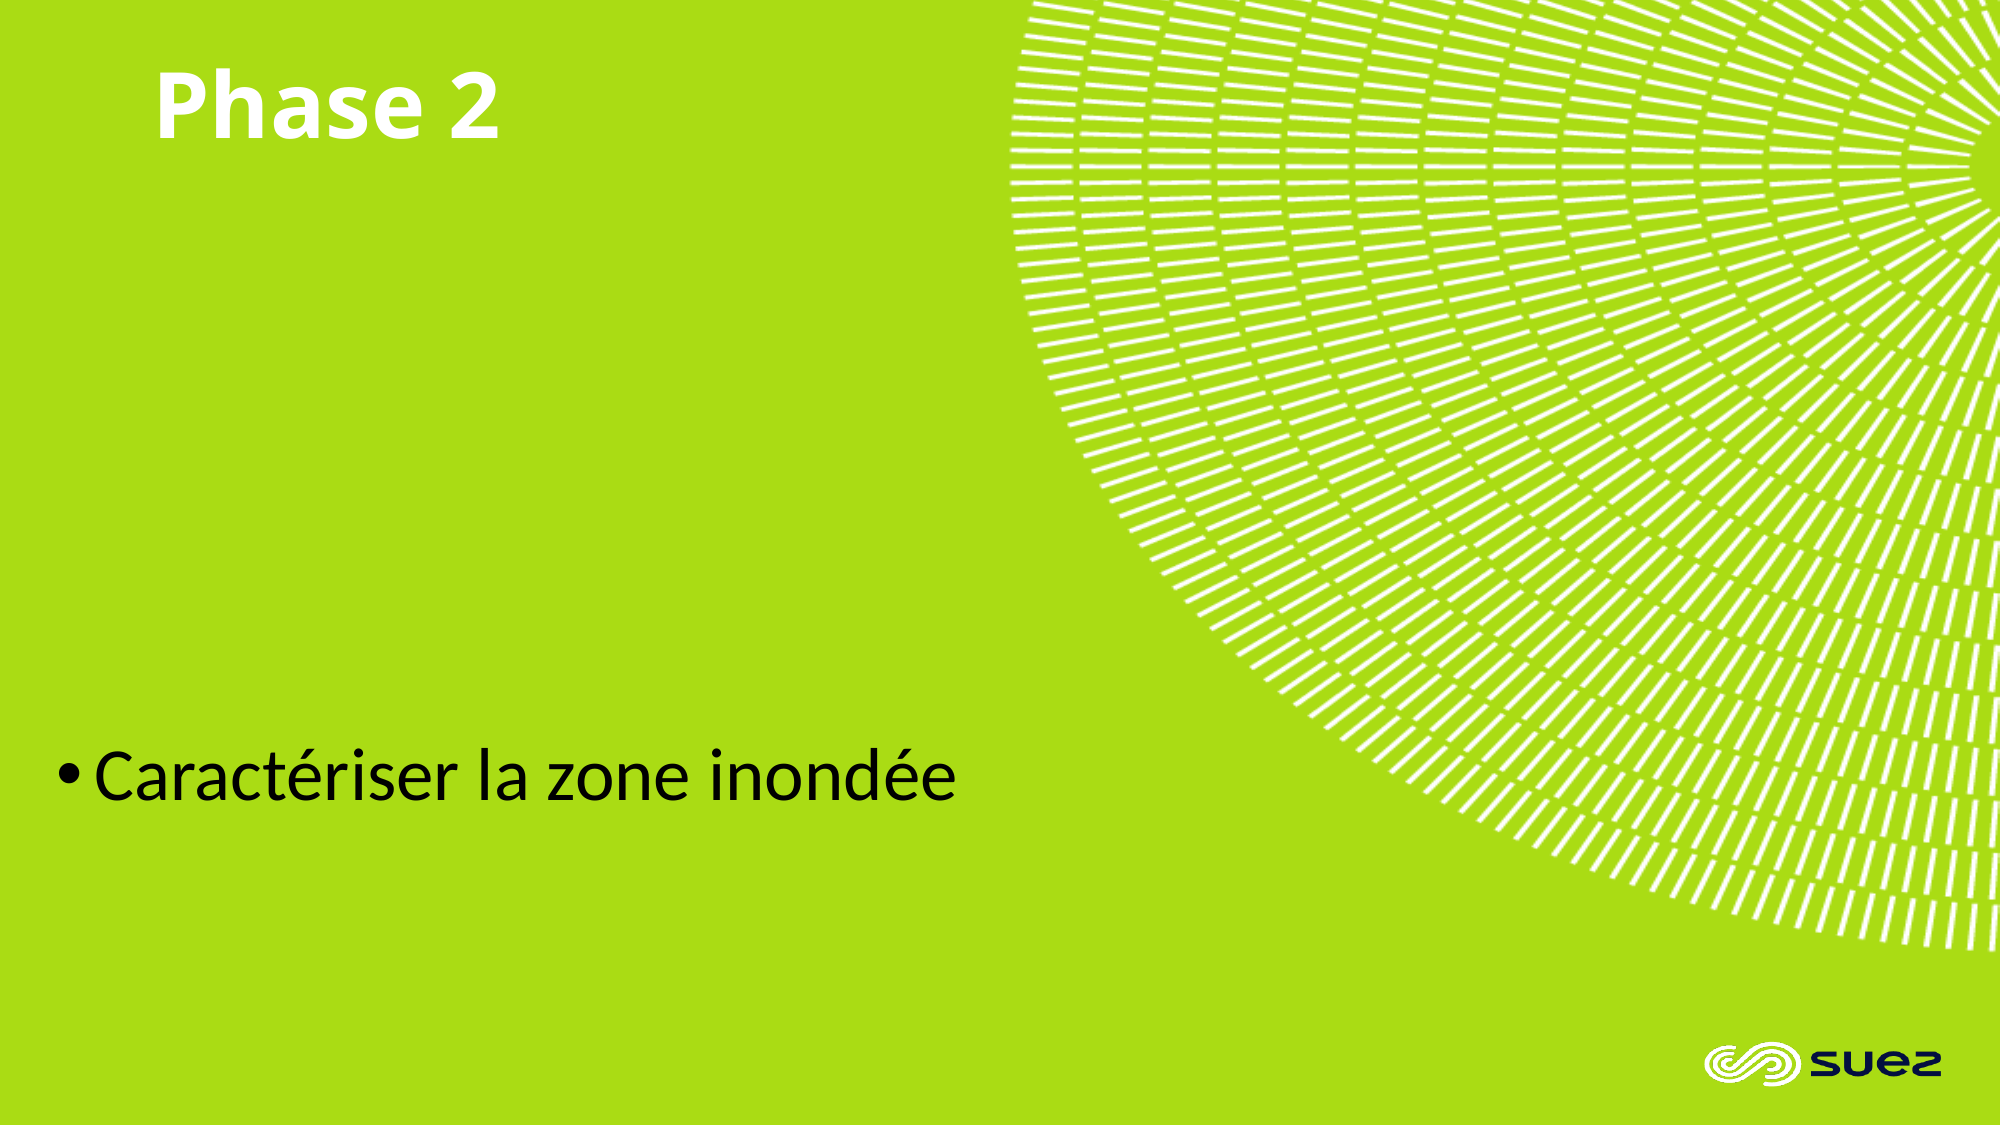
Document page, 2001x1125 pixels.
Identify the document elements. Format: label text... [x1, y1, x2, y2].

picture [0, 0, 2000, 1125]
list Caractériser la zone inondée [41, 728, 1775, 965]
title Phase 2 [137, 0, 1863, 218]
